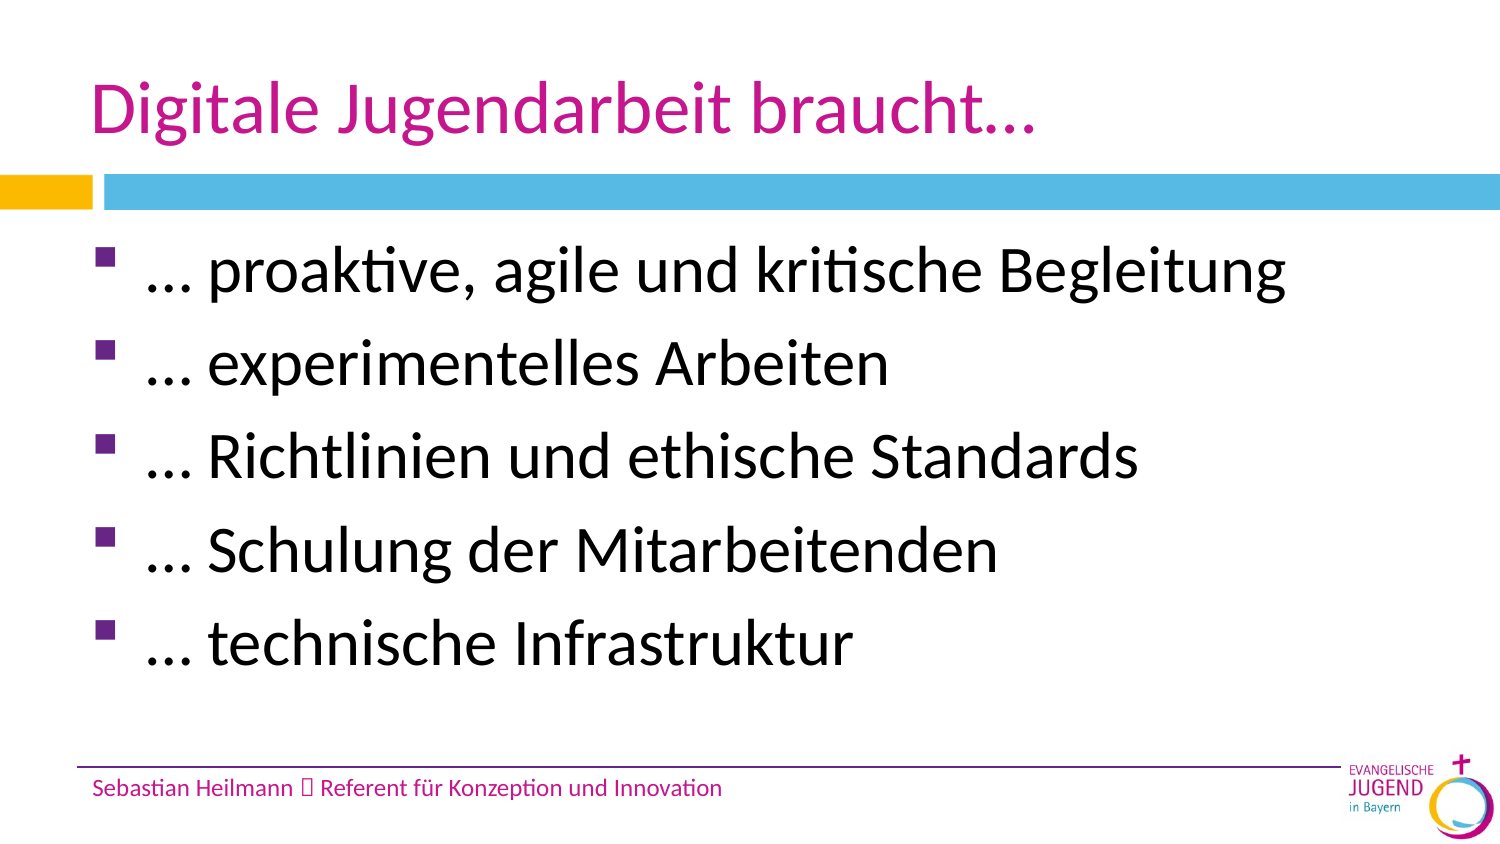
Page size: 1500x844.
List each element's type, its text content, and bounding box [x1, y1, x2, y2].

title Digitale Jugendarbeit braucht… [75, 33, 1425, 175]
picture [0, 174, 1500, 210]
list … proaktive, agile und kritische Begleitung … experimentelles Arbeiten … Richtlinien und ethische Standards … Schulung der Mitarbeitenden … technische Infrastruktur [75, 218, 1425, 754]
picture [1340, 733, 1500, 844]
